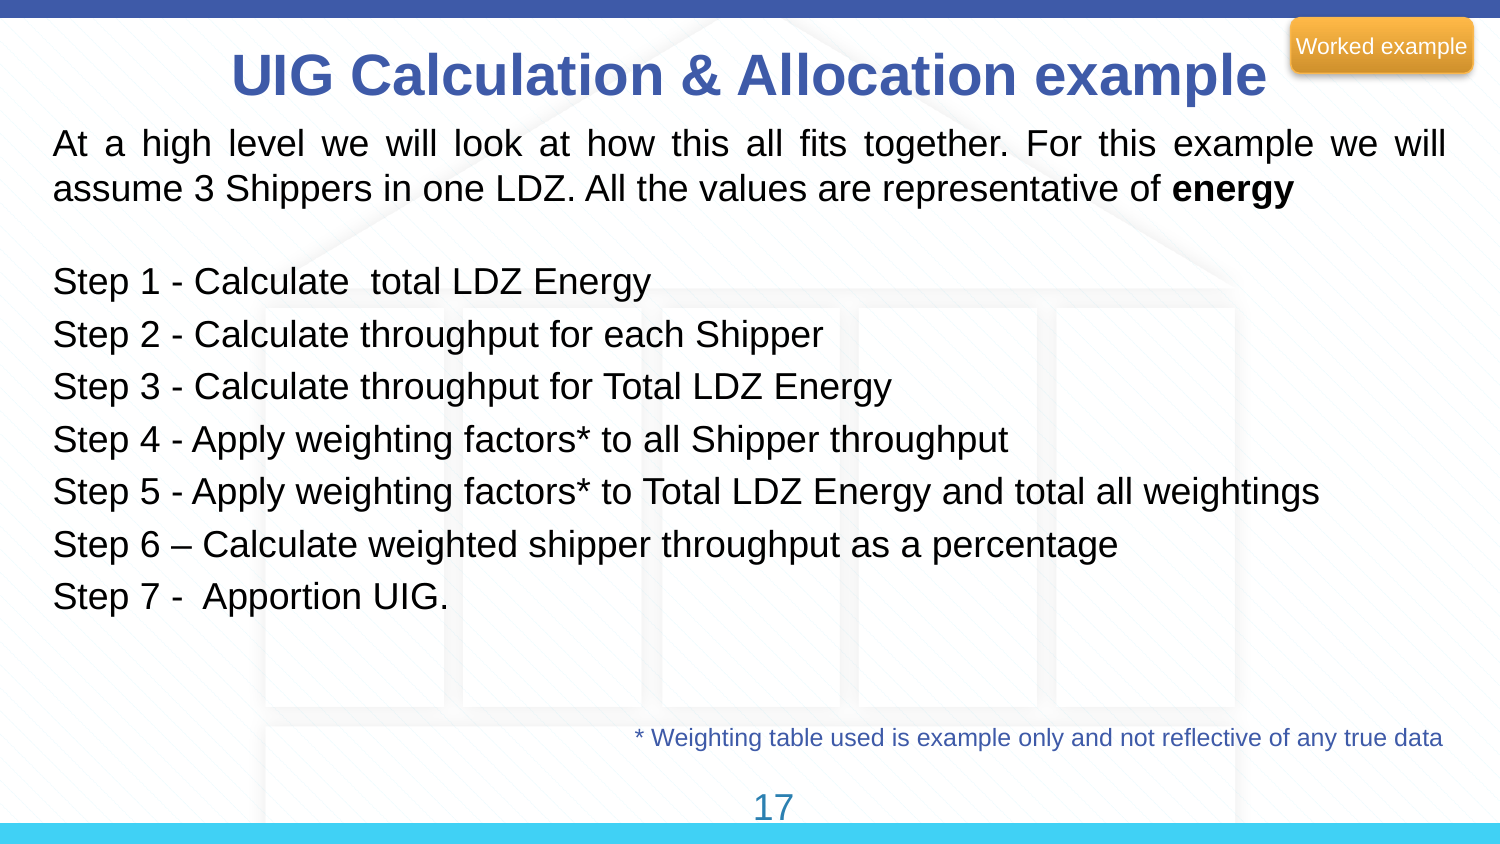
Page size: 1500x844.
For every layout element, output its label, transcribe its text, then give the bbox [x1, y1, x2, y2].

text_box * Weighting table used is example only and not reflective of any true data [634, 721, 1474, 761]
text_box Worked example [1289, 16, 1475, 75]
picture [0, 0, 1500, 844]
title UIG Calculation & Allocation example [75, 20, 1425, 111]
list At a high level we will look at how this all fits together. For this example we will assume 3 Shippers in one LDZ. All the values are representative of energy Step 1 - Calculate total LDZ Energy Step 2 - Calculate throughput for each Shipper Step 3 - Calculate throughput for Total LDZ Energy Step 4 - Apply weighting factors* to all Shipper throughput Step 5 - Apply weighting factors* to Total LDZ Energy and total all weightings Step 6 – Calculate weighted shipper throughput as a percentage Step 7 - Apportion UIG. [37, 111, 1463, 216]
text_box 17 [738, 775, 833, 836]
